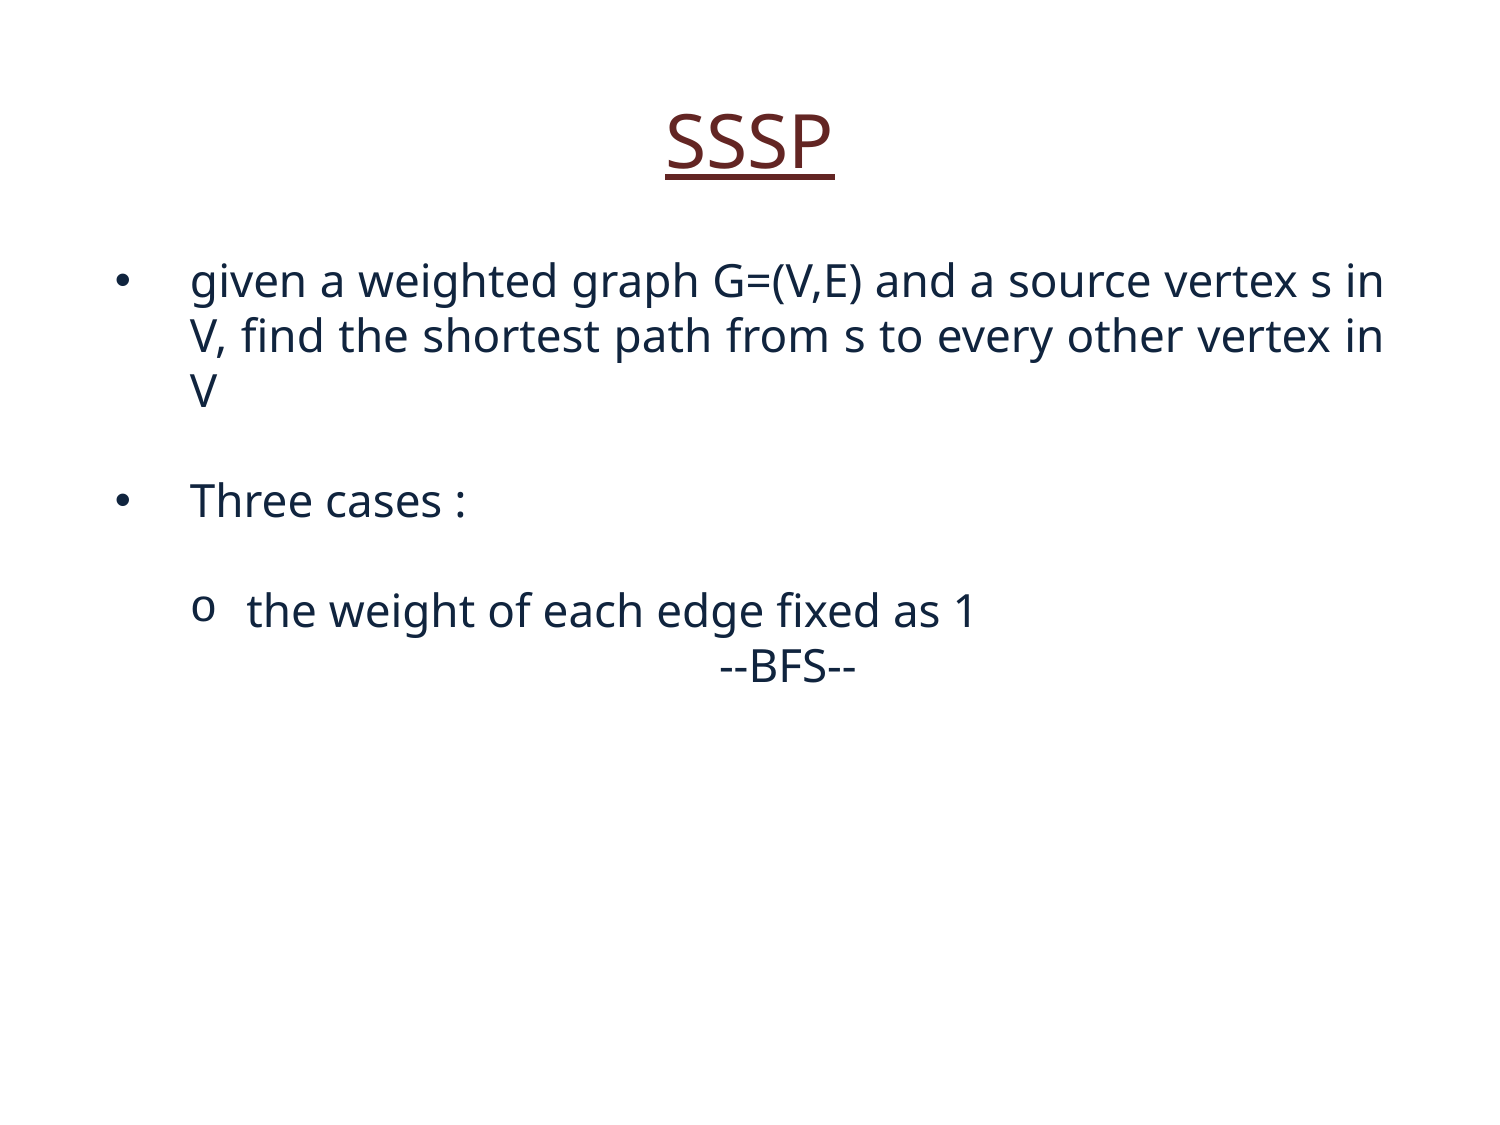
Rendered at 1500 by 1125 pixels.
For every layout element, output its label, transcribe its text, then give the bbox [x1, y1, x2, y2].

text_box given a weighted graph G=(V,E) and a source vertex s in V, find the shortest path from s to every other vertex in V Three cases : the weight of each edge fixed as 1 --BFS-- [100, 244, 1401, 809]
text_box SSSP [74, 45, 1425, 233]
text_box [53, 219, 1436, 1059]
